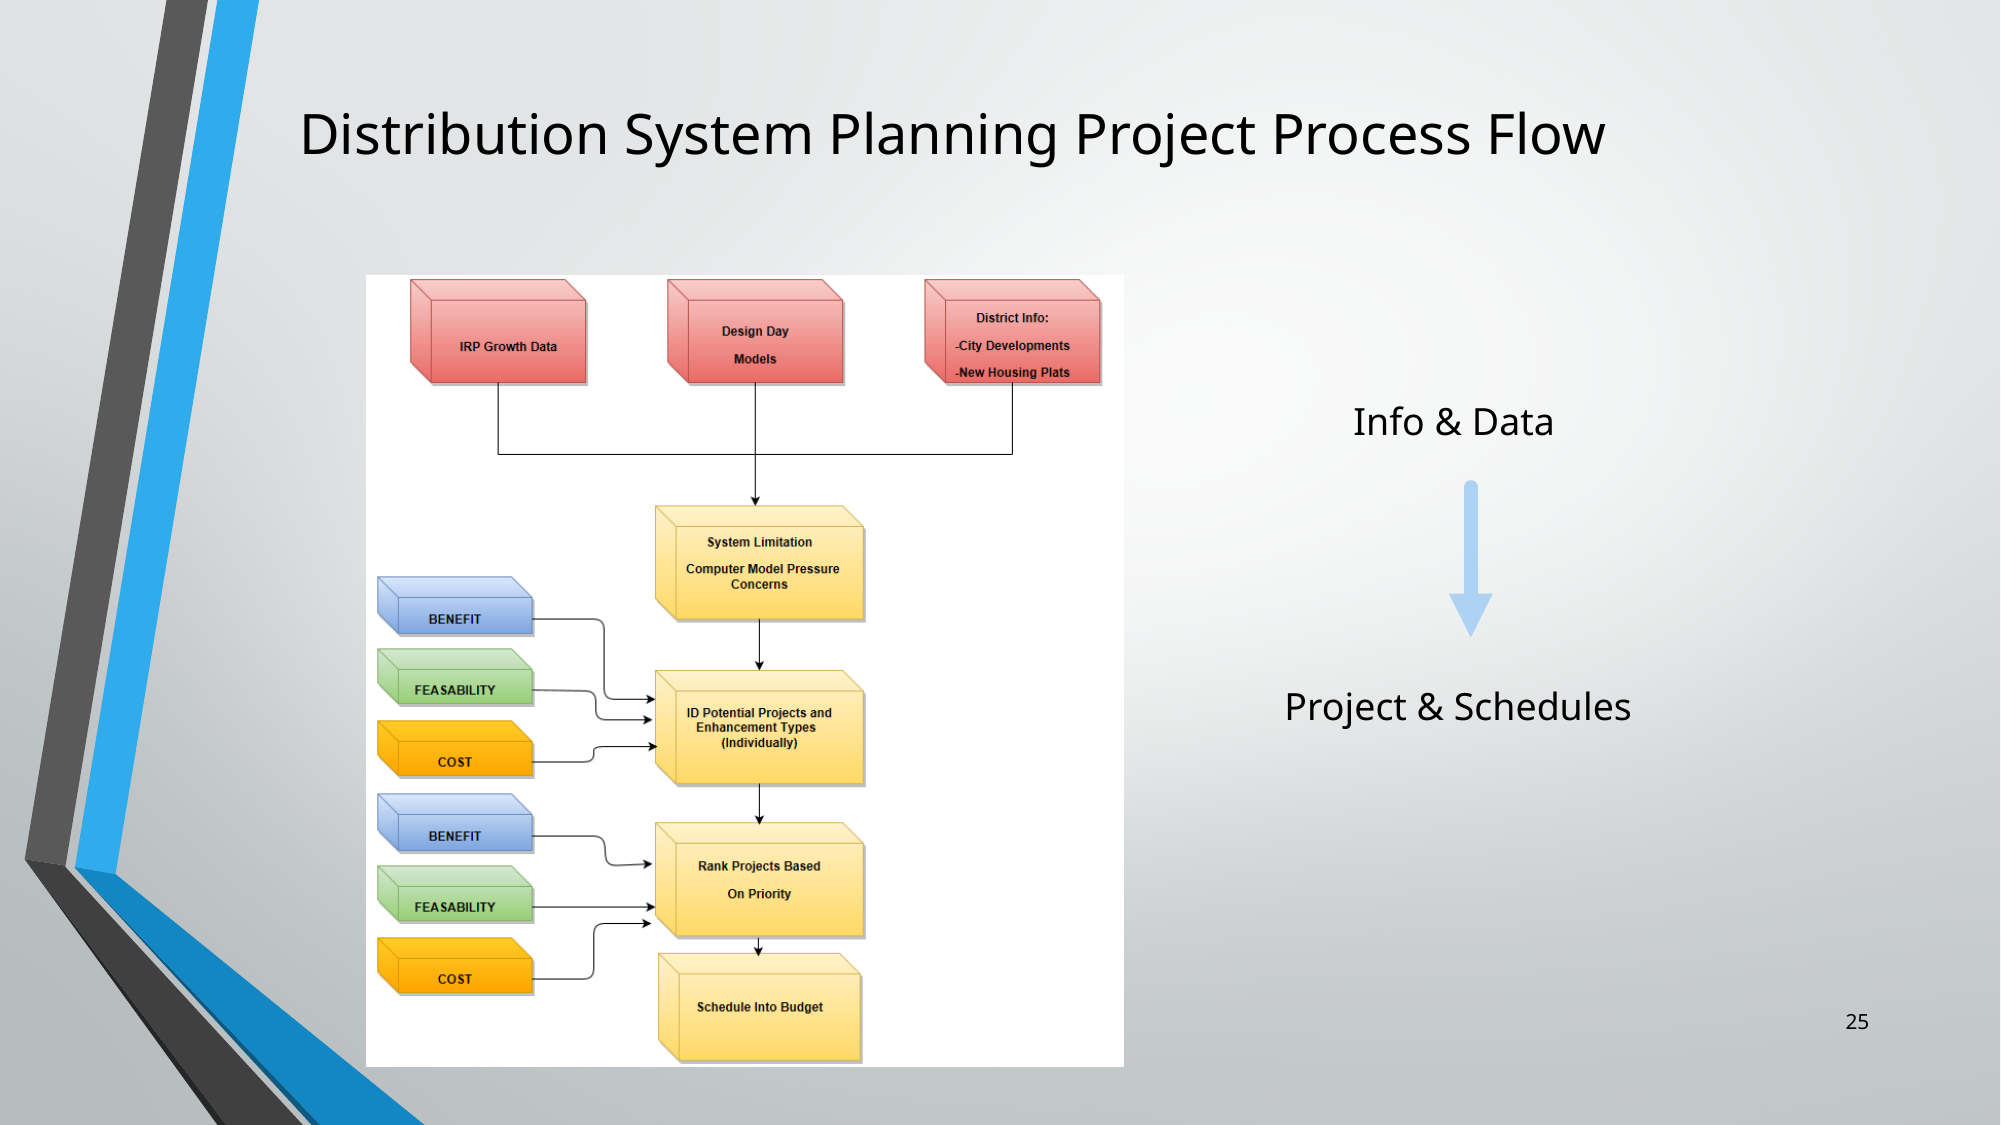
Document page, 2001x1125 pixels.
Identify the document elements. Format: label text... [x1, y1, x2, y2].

title Distribution System Planning Project Process Flow [278, 69, 1629, 195]
picture [366, 275, 1124, 1068]
text_box Info & Data [1338, 390, 1570, 451]
text_box Project & Schedules [1269, 675, 1647, 736]
slide_number 25 [1793, 992, 1885, 1053]
